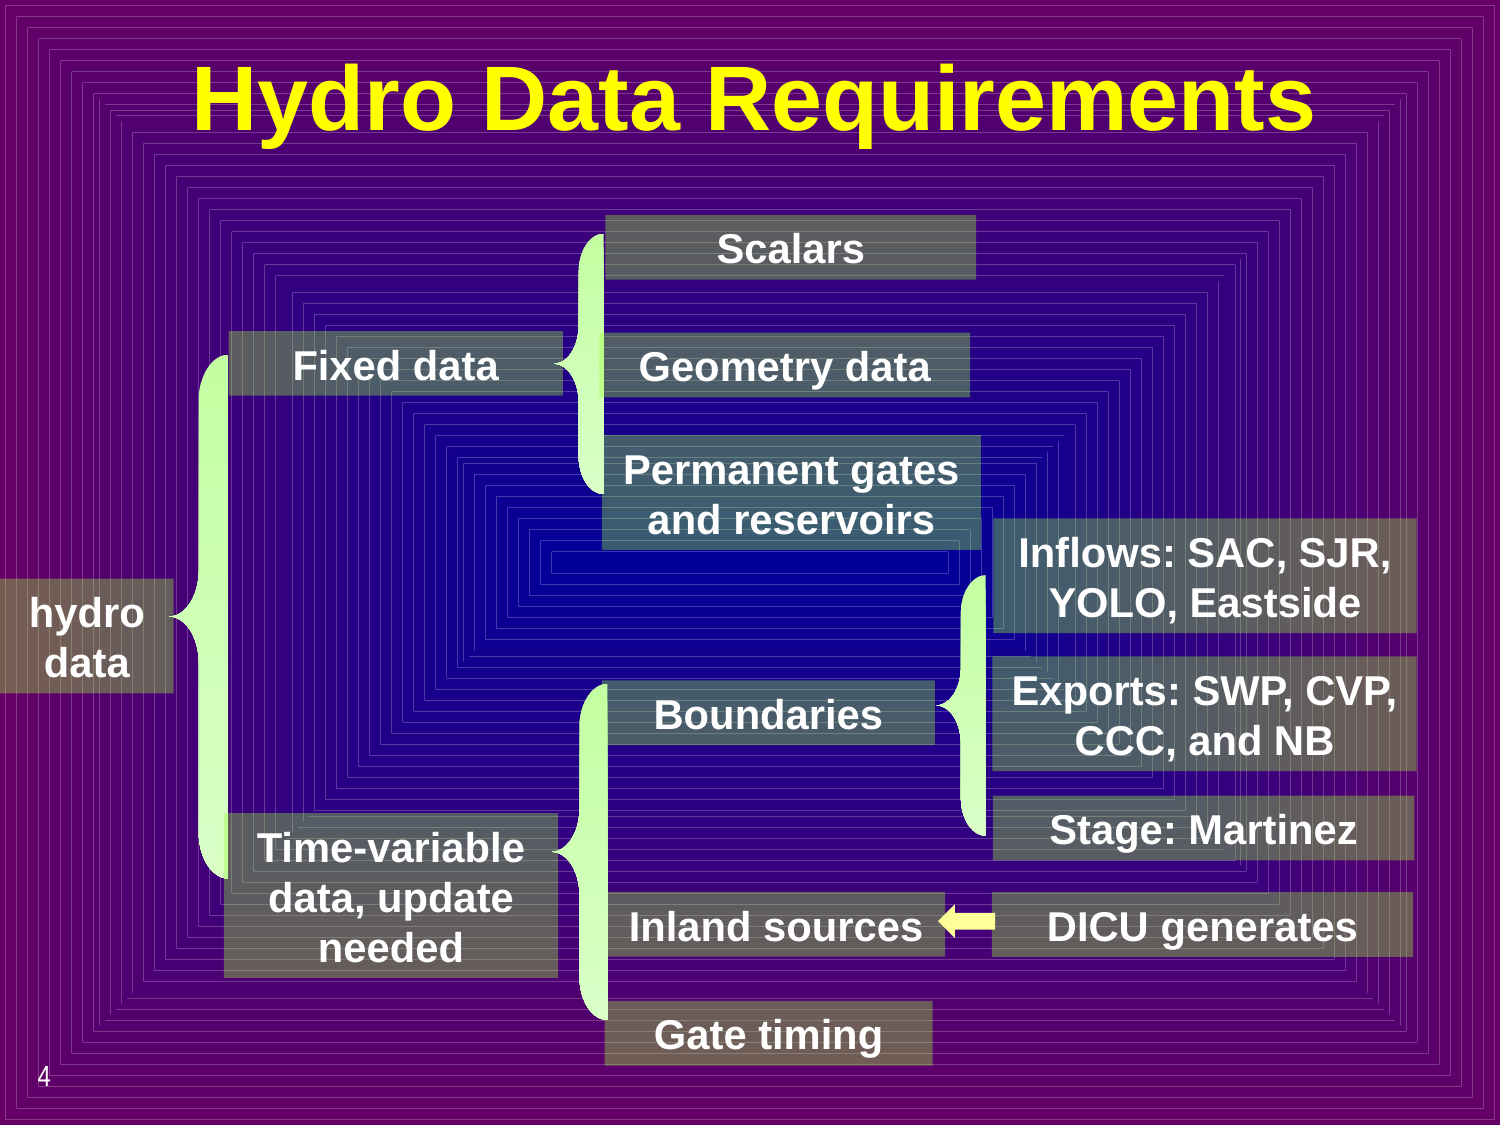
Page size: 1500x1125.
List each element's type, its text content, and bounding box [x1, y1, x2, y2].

text_box Inland sources [608, 891, 946, 957]
text_box Scalars [605, 214, 977, 280]
text_box Geometry data [599, 332, 971, 398]
text_box Gate timing [604, 1000, 933, 1066]
text_box [936, 575, 986, 836]
title Hydro Data Requirements [116, 0, 1393, 188]
text_box hydro data [0, 578, 174, 694]
text_box [553, 233, 604, 494]
text_box Boundaries [601, 680, 935, 746]
text_box Time-variable data, update needed [223, 813, 559, 978]
text_box DICU generates [991, 892, 1414, 957]
slide_number 4 [22, 1049, 336, 1125]
text_box [168, 354, 229, 878]
text_box Permanent gates and reservoirs [601, 435, 981, 550]
text_box [937, 904, 996, 939]
text_box Fixed data [228, 331, 563, 396]
text_box Stage: Martinez [992, 795, 1415, 861]
text_box Inflows: SAC, SJR, YOLO, Eastside [993, 518, 1417, 634]
text_box [551, 683, 608, 1021]
text_box Exports: SWP, CVP, CCC, and NB [992, 656, 1417, 772]
